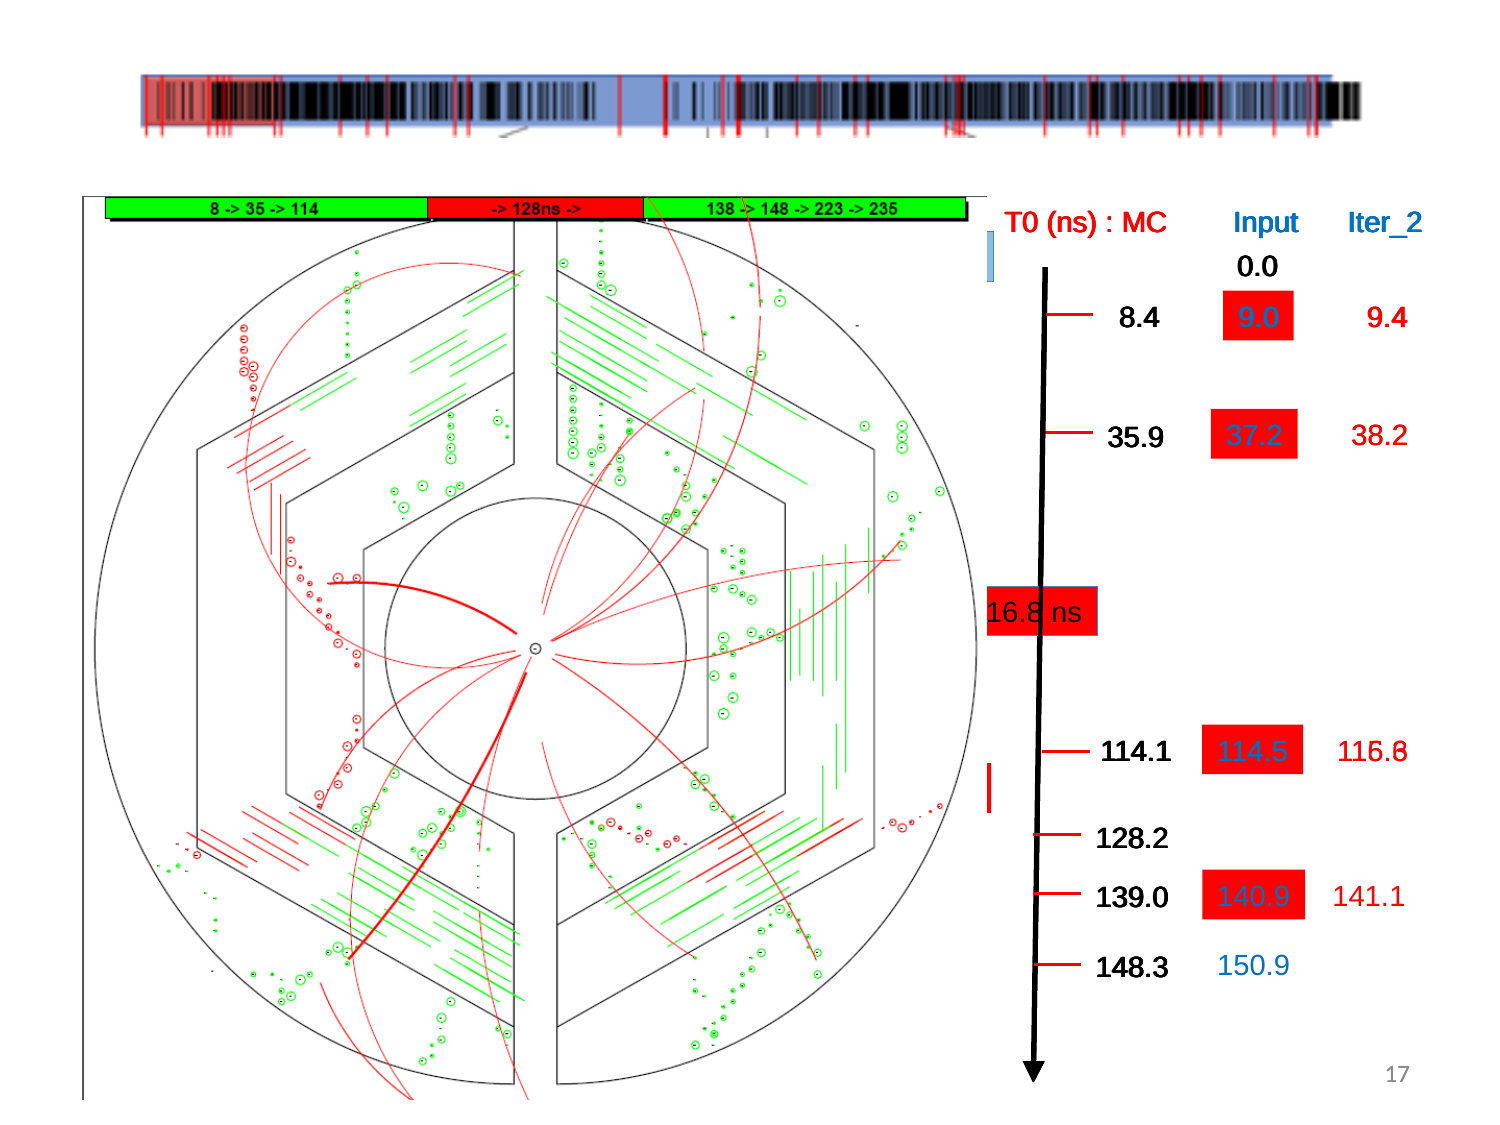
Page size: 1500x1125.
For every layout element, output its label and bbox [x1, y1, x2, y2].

picture [123, 66, 1367, 138]
text_box [83, 196, 1443, 1100]
